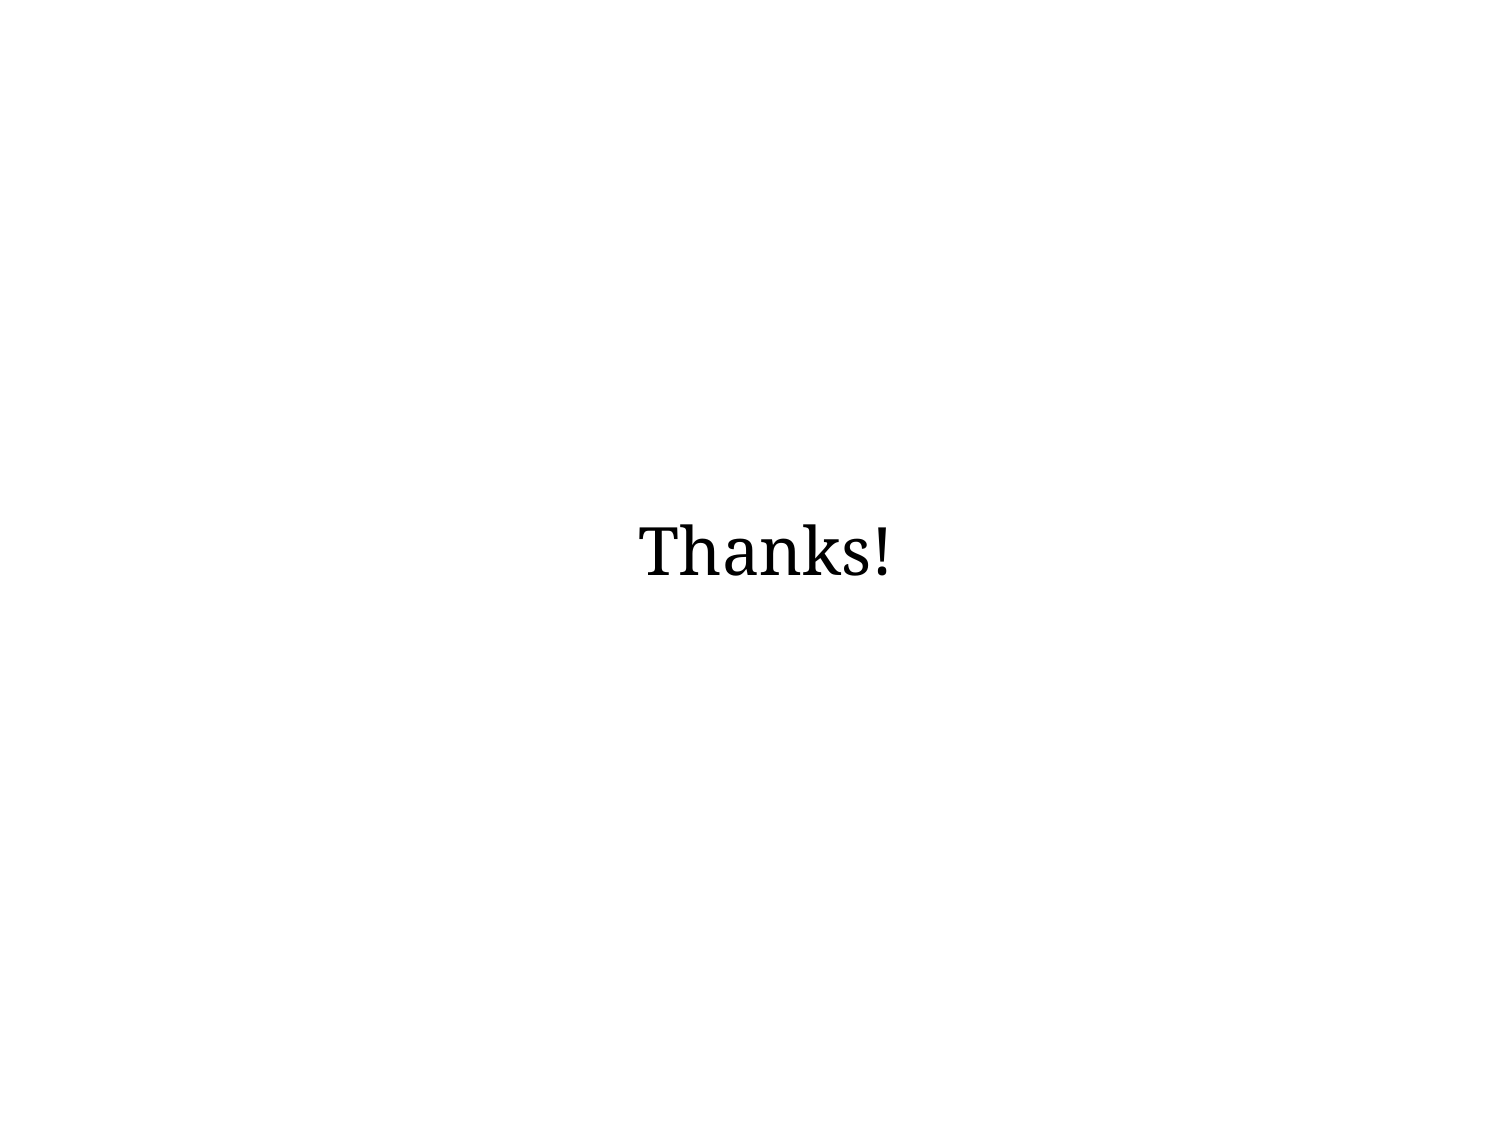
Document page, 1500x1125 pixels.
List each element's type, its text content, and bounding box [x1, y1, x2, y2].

text_box Thanks! [623, 501, 909, 597]
